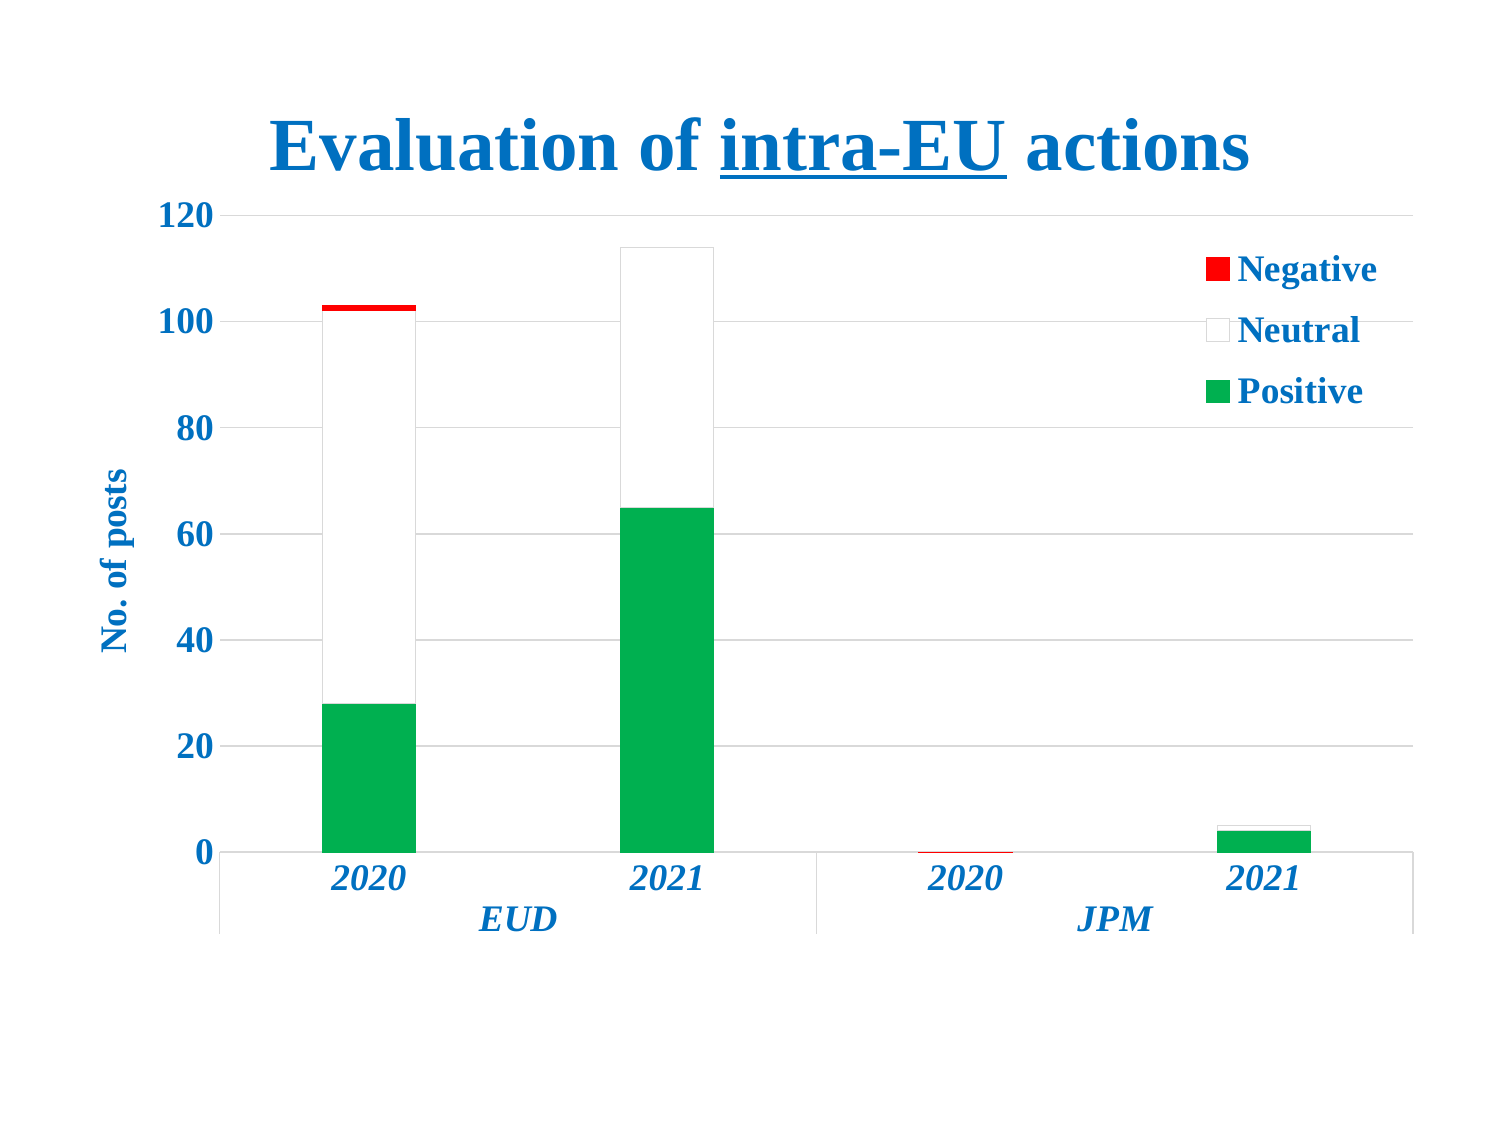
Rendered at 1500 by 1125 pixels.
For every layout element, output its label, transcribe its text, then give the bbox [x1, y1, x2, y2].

title Evaluation of intra-EU actions [20, 86, 1500, 206]
chart [61, 176, 1439, 1039]
